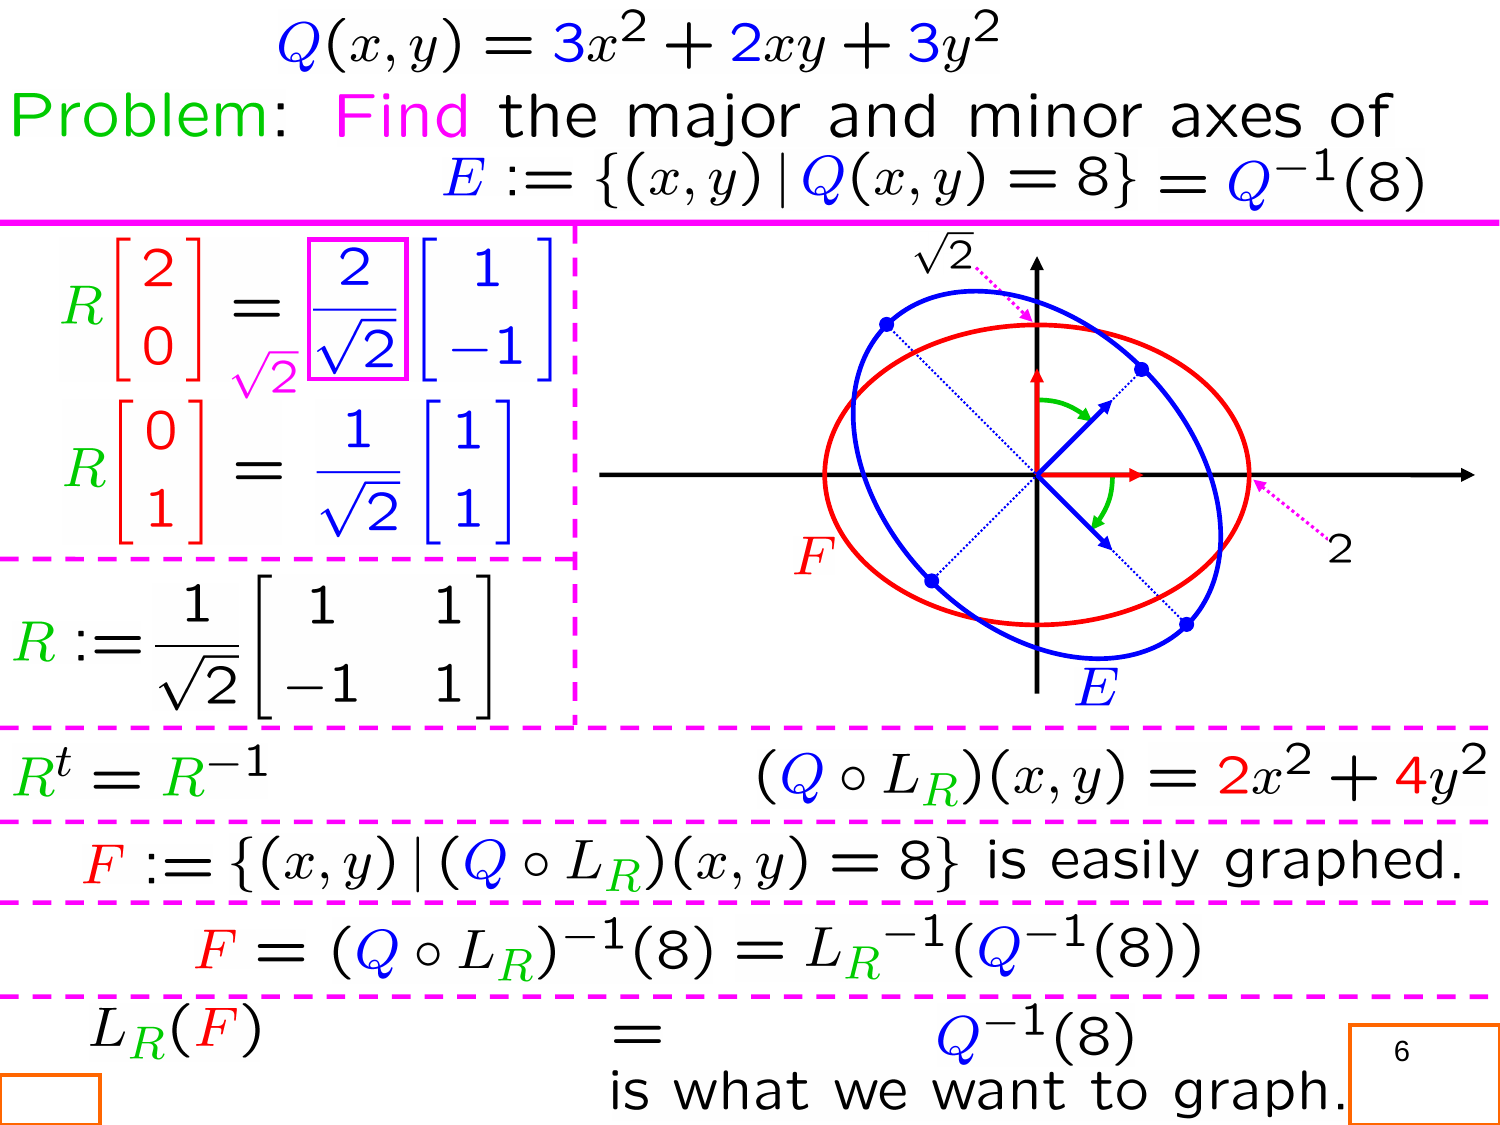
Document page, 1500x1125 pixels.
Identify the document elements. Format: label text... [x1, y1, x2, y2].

picture [12, 89, 286, 137]
picture [593, 149, 1139, 212]
picture [937, 1002, 1135, 1068]
picture [1074, 666, 1120, 707]
picture [1148, 741, 1488, 807]
picture [1328, 533, 1352, 563]
picture [12, 742, 268, 799]
picture [152, 583, 239, 712]
picture [1158, 148, 1426, 213]
picture [337, 90, 1395, 147]
picture [612, 1070, 1346, 1121]
picture [278, 9, 1001, 74]
picture [89, 1002, 260, 1062]
slide_number 6 [1138, 1024, 1425, 1076]
picture [12, 621, 141, 664]
text_box [0, 1074, 100, 1125]
picture [229, 833, 1462, 895]
text_box [1349, 1025, 1500, 1125]
picture [194, 929, 306, 969]
picture [913, 231, 976, 276]
picture [331, 916, 713, 985]
picture [59, 237, 301, 545]
picture [792, 536, 835, 576]
picture [312, 237, 555, 382]
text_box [598, 255, 1476, 694]
picture [441, 156, 573, 197]
picture [734, 914, 1202, 982]
picture [612, 1025, 663, 1046]
picture [81, 844, 213, 884]
picture [256, 574, 491, 720]
picture [314, 399, 510, 545]
picture [756, 749, 1124, 809]
